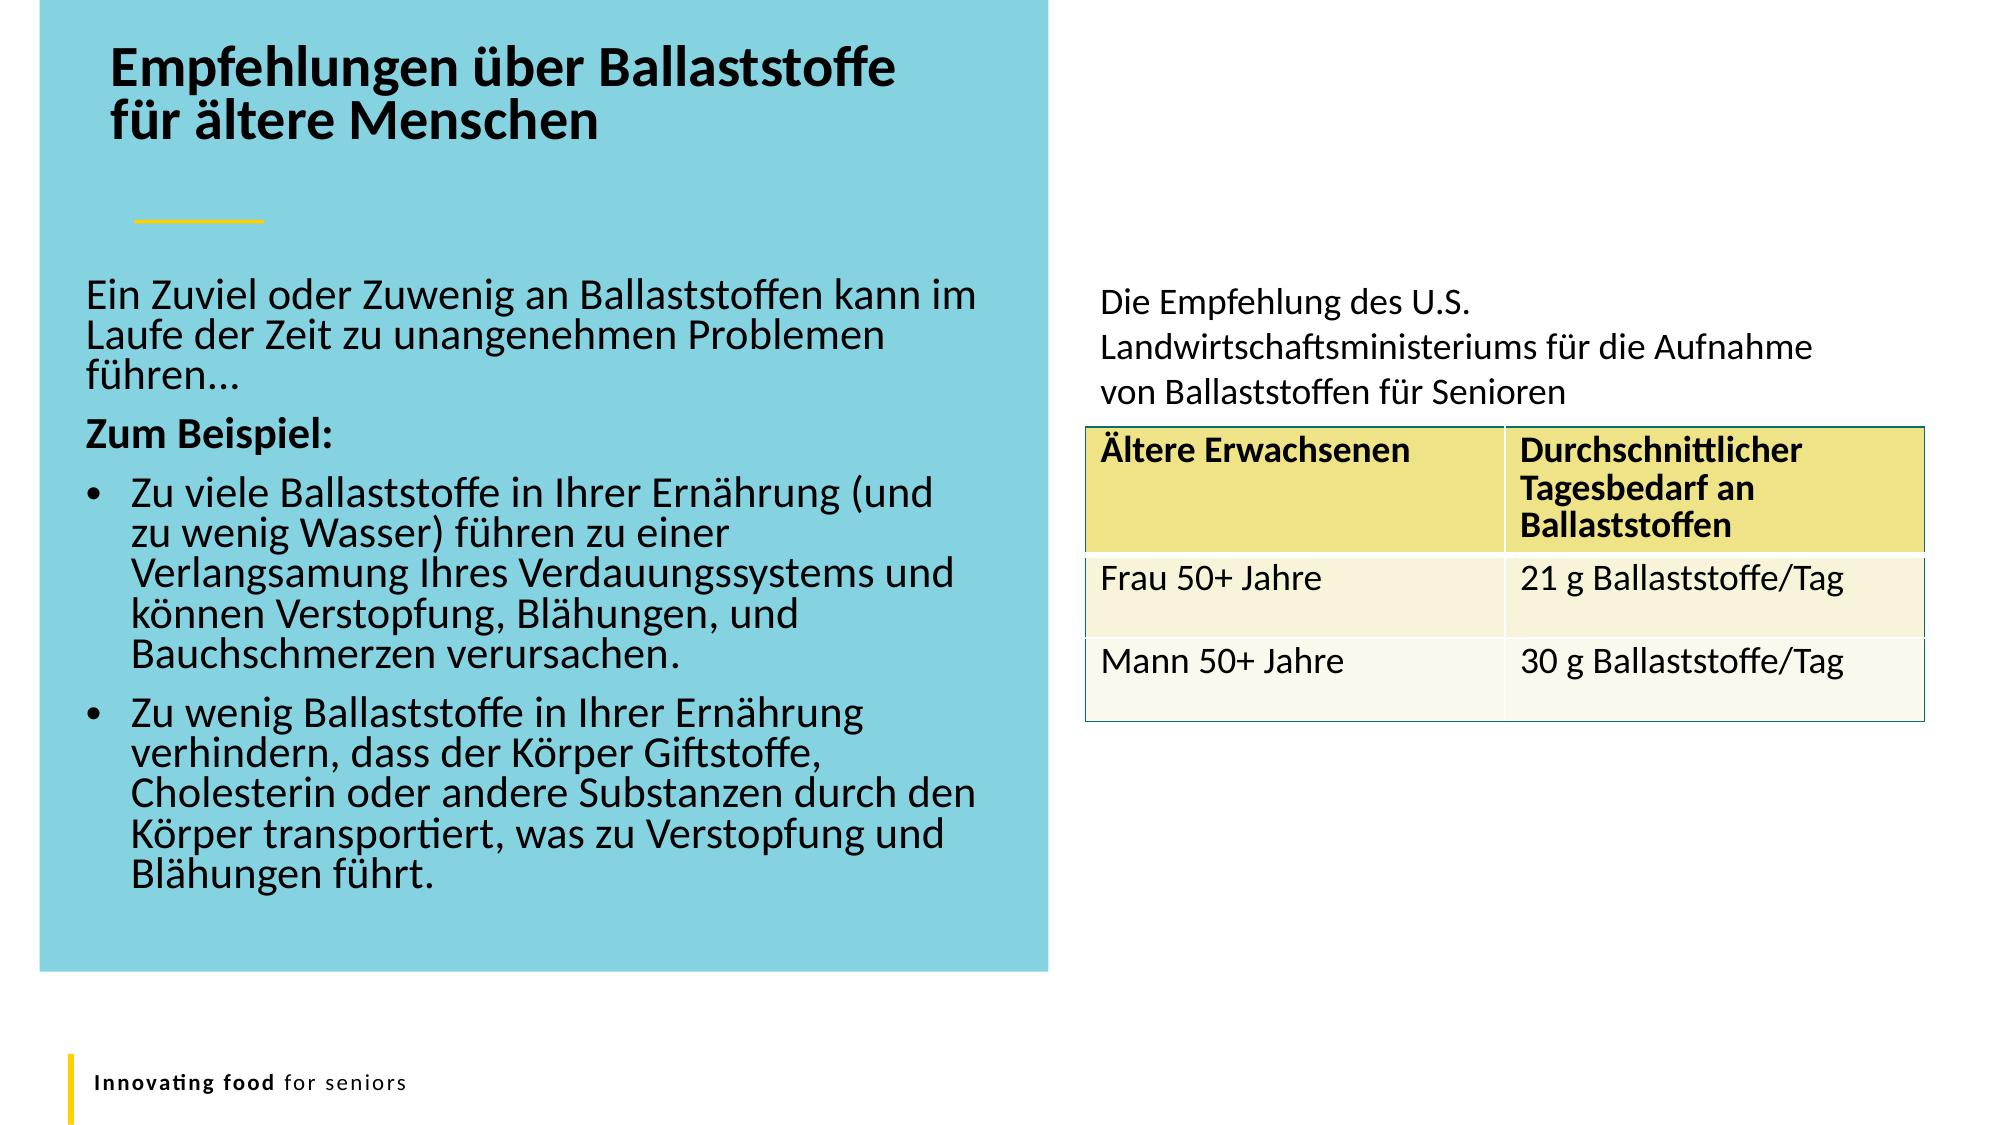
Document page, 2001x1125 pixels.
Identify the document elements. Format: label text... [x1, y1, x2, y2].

list Ein Zuviel oder Zuwenig an Ballaststoffen kann im Laufe der Zeit zu unangenehmen Problemen führen... Zum Beispiel: Zu viele Ballaststoffe in Ihrer Ernährung (und zu wenig Wasser) führen zu einer Verlangsamung Ihres Verdauungssystems und können Verstopfung, Blähungen, und Bauchschmerzen verursachen. Zu wenig Ballaststoffe in Ihrer Ernährung verhindern, dass der Körper Giftstoffe, Cholesterin oder andere Substanzen durch den Körper transportiert, was zu Verstopfung und Blähungen führt. [70, 269, 1000, 904]
table_cell Mann 50+ Jahre [1086, 639, 1504, 721]
table_cell 21 g Ballaststoffe/Tag [1506, 558, 1924, 637]
list Empfehlungen über Ballaststoffe für ältere Menschen [95, 37, 930, 221]
table_cell Frau 50+ Jahre [1086, 558, 1504, 637]
text_box Die Empfehlung des U.S. Landwirtschaftsministeriums für die Aufnahme von Ballaststoffen für Senioren [1085, 269, 1855, 420]
table_header Durchschnittlicher Tagesbedarf an Ballaststoffen [1506, 428, 1924, 552]
table_cell 30 g Ballaststoffe/Tag [1506, 639, 1924, 721]
table_header Ältere Erwachsenen [1086, 428, 1504, 552]
